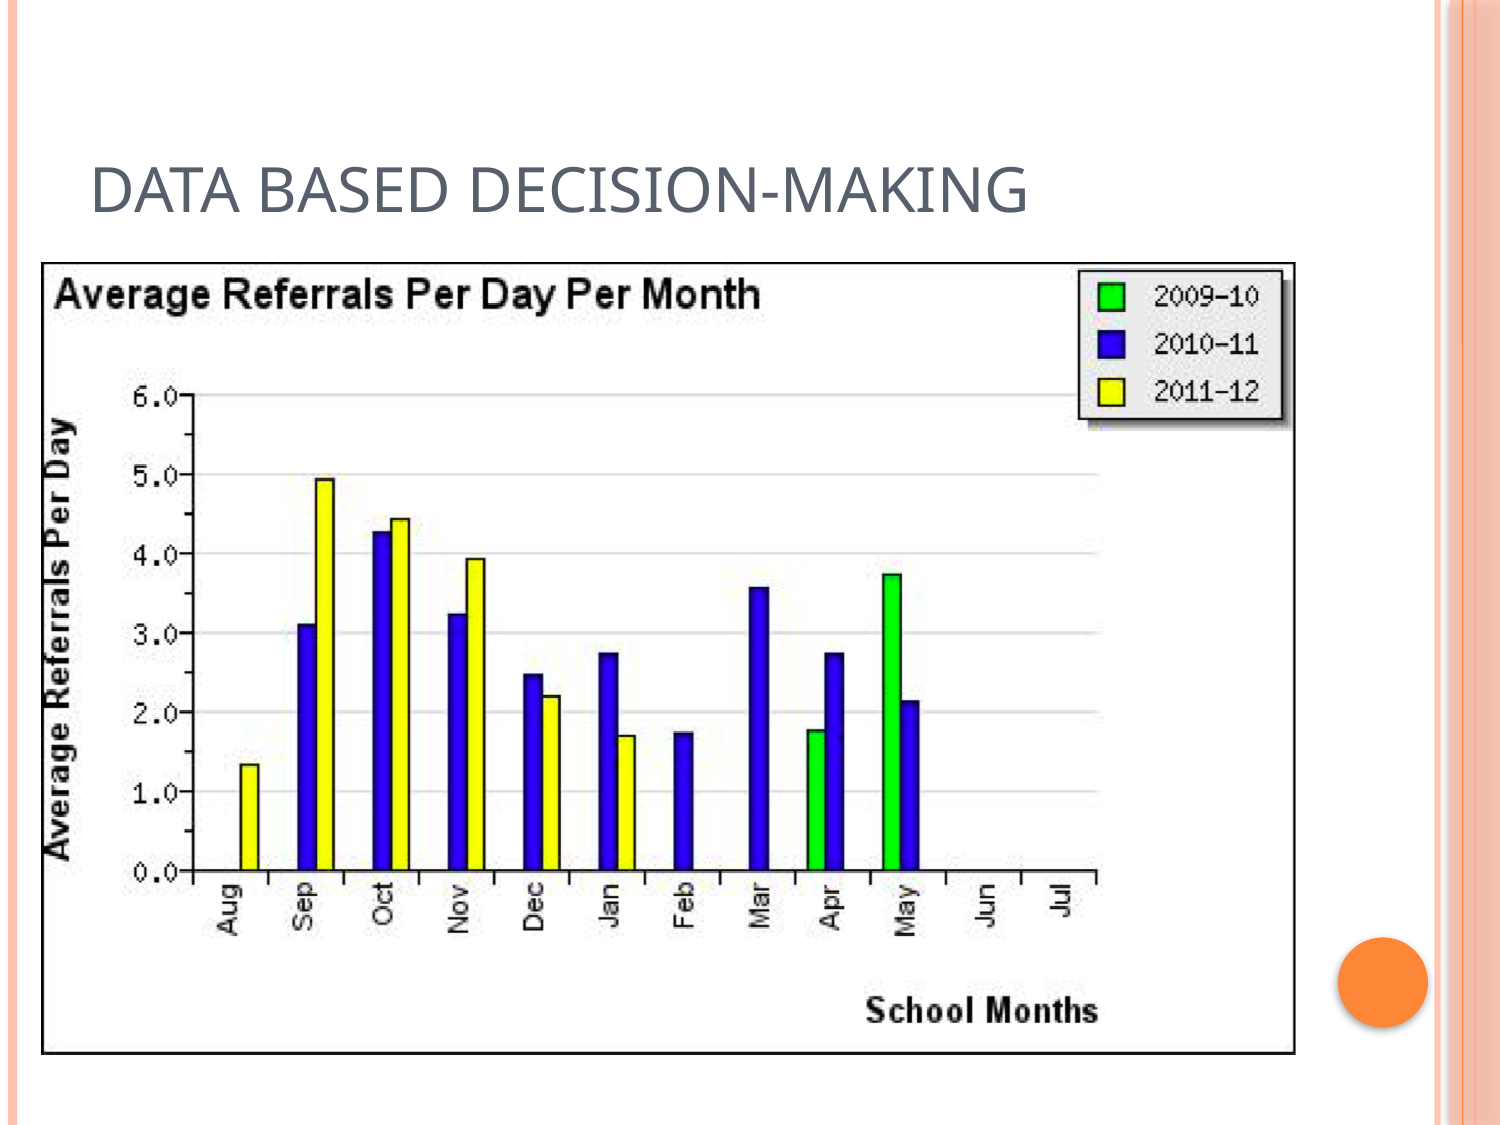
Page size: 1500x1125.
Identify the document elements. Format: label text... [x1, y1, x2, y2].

title Data based decision-making [75, 45, 1300, 233]
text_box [41, 261, 1296, 1056]
